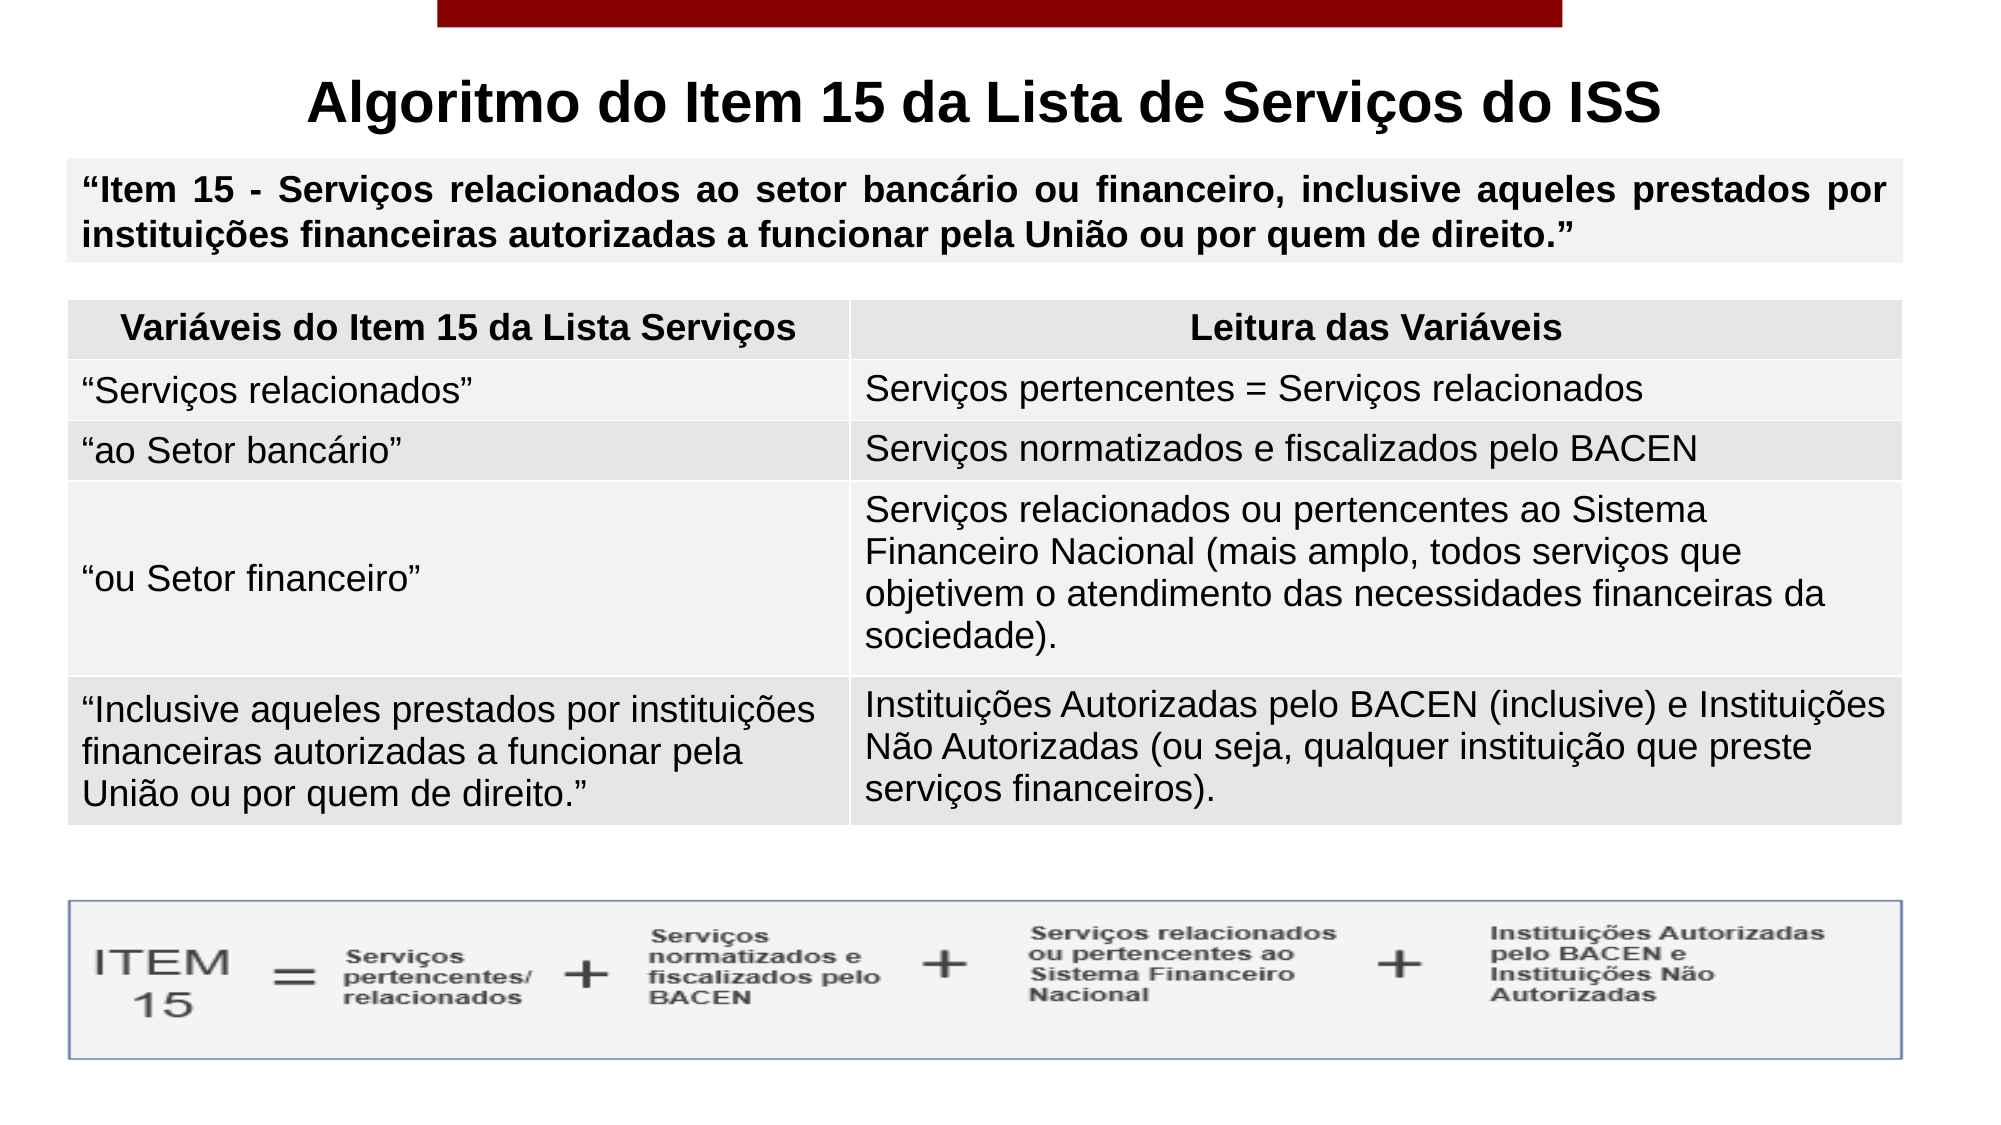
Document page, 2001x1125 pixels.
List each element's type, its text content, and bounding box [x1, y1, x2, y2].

text_box “Item 15 - Serviços relacionados ao setor bancário ou financeiro, inclusive aqueles prestados por instituições financeiras autorizadas a funcionar pela União ou por quem de direito.” [66, 158, 1904, 263]
table_cell Instituições Autorizadas pelo BACEN (inclusive) e Instituições Não Autorizadas (ou seja, qualquer instituição que preste serviços financeiros). [851, 677, 1902, 825]
text_box Algoritmo do Item 15 da Lista de Serviços do ISS [51, 56, 1919, 142]
table_cell Serviços pertencentes = Serviços relacionados [851, 360, 1902, 420]
table_cell “ao Setor bancário” [68, 421, 849, 480]
picture [22, 860, 1958, 1105]
table_cell Serviços relacionados ou pertencentes ao Sistema Financeiro Nacional (mais amplo, todos serviços que objetivem o atendimento das necessidades financeiras da sociedade). [851, 482, 1902, 675]
table_cell “Serviços relacionados” [68, 360, 849, 420]
table_cell Serviços normatizados e fiscalizados pelo BACEN [851, 421, 1902, 480]
table_cell “ou Setor financeiro” [68, 482, 849, 675]
table_header Variáveis do Item 15 da Lista Serviços [68, 300, 849, 359]
table_cell “Inclusive aqueles prestados por instituições financeiras autorizadas a funcionar pela União ou por quem de direito.” [68, 677, 849, 825]
table_header Leitura das Variáveis [851, 300, 1902, 359]
